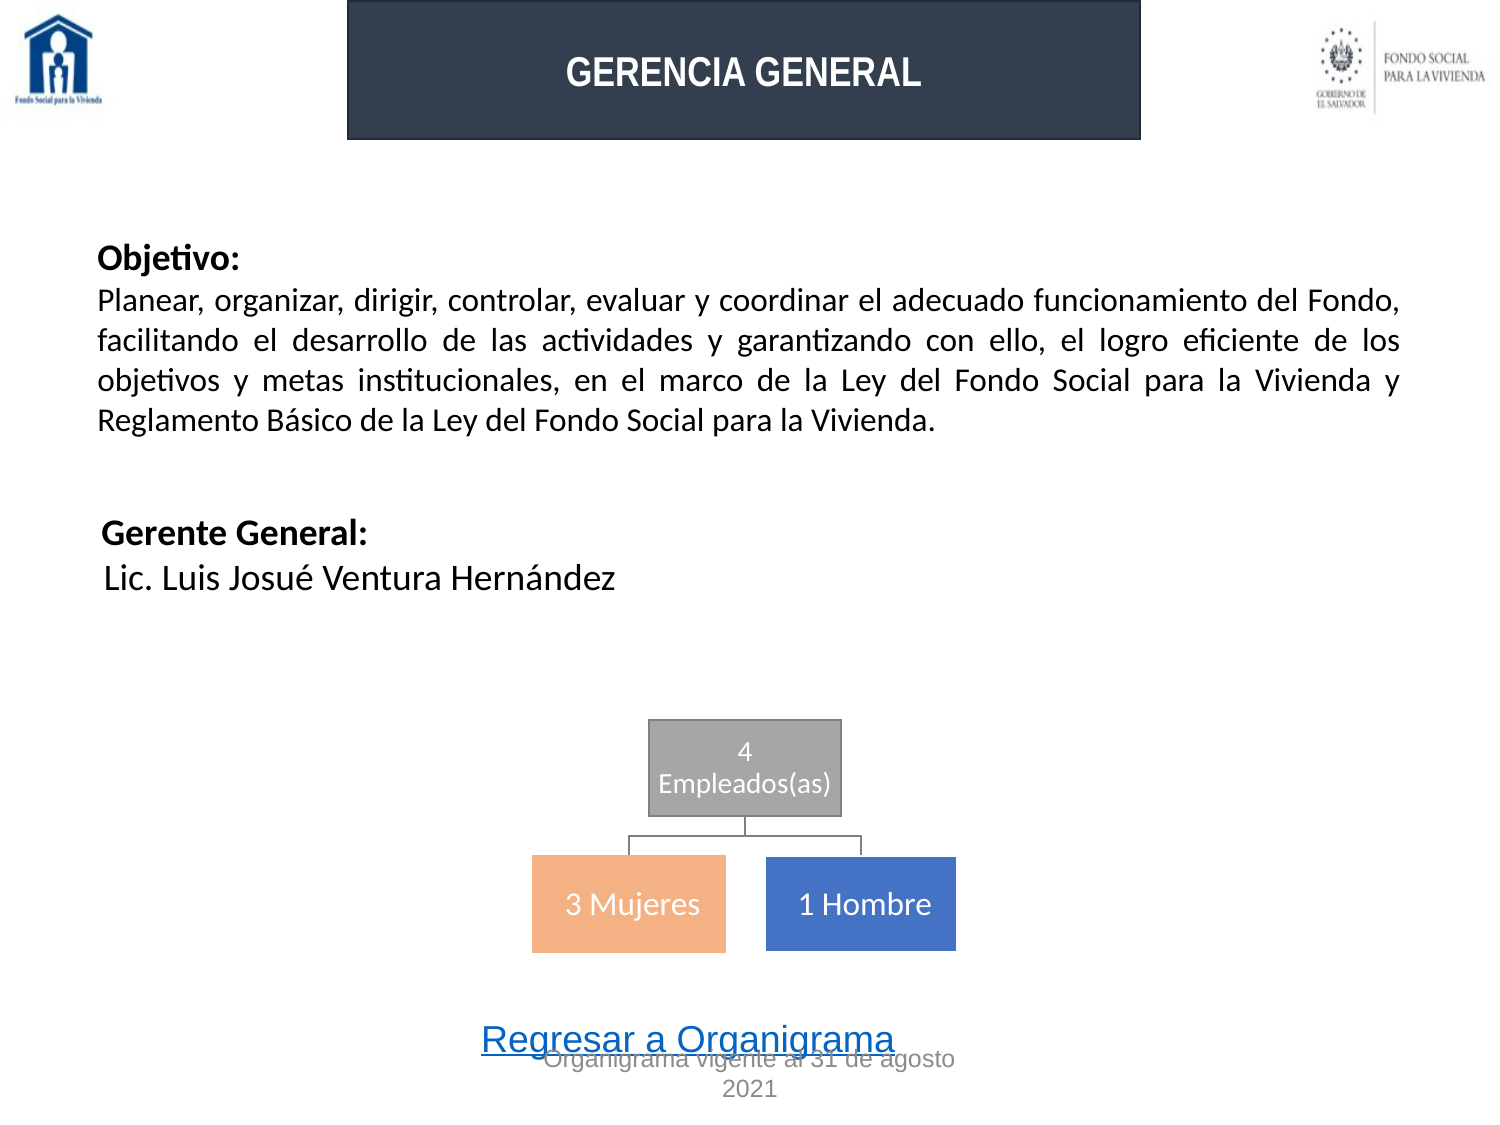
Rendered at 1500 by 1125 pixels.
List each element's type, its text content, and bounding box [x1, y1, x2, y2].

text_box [498, 720, 993, 953]
text_box GERENCIA GENERAL [347, 0, 1141, 140]
text_box Gerente General: Lic. Luis Josué Ventura Hernández [35, 500, 685, 605]
text_box Objetivo: Planear, organizar, dirigir, controlar, evaluar y coordinar el adecuado funcionamiento del Fondo, facilitando el desarrollo de las actividades y garantizando con ello, el logro eficiente de los objetivos y metas institucionales, en el marco de la Ley del Fondo Social para la Vivienda y Reglamento Básico de la Ley del Fondo Social para la Vivienda. [82, 225, 1418, 446]
picture [0, 0, 1500, 1125]
footer Organigrama vigente al 31 de agosto 2021 [496, 1042, 1004, 1103]
text_box Regresar a Organigrama [466, 1007, 957, 1067]
